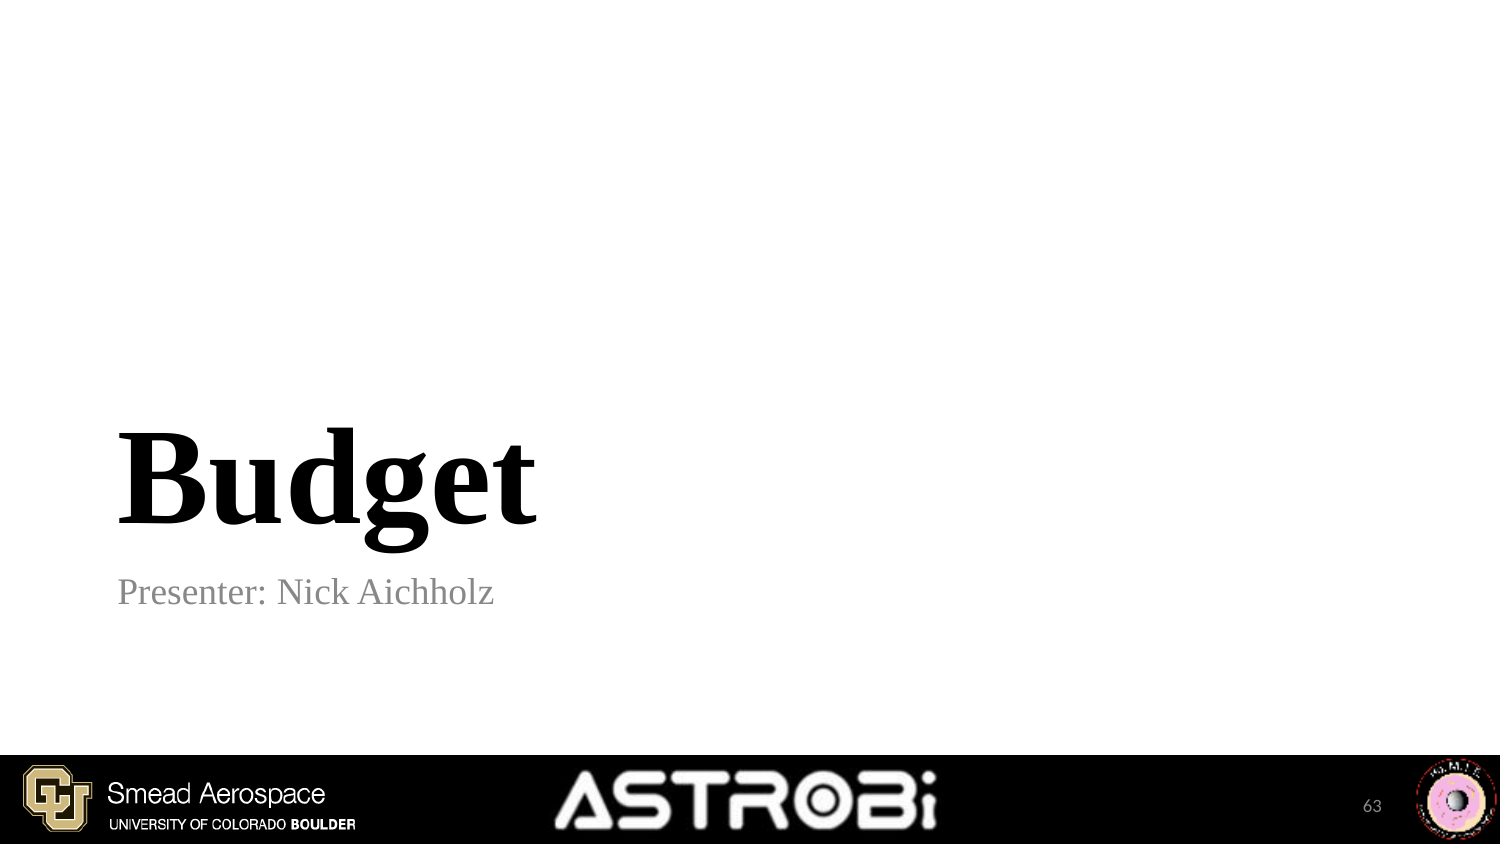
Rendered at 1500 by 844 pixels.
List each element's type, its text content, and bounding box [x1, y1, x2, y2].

picture [548, 756, 943, 843]
title Budget [102, 210, 1397, 562]
picture [23, 765, 355, 832]
slide_number 63 [1059, 782, 1397, 827]
picture [1412, 756, 1500, 843]
list Presenter: Nick Aichholz [102, 564, 1397, 750]
